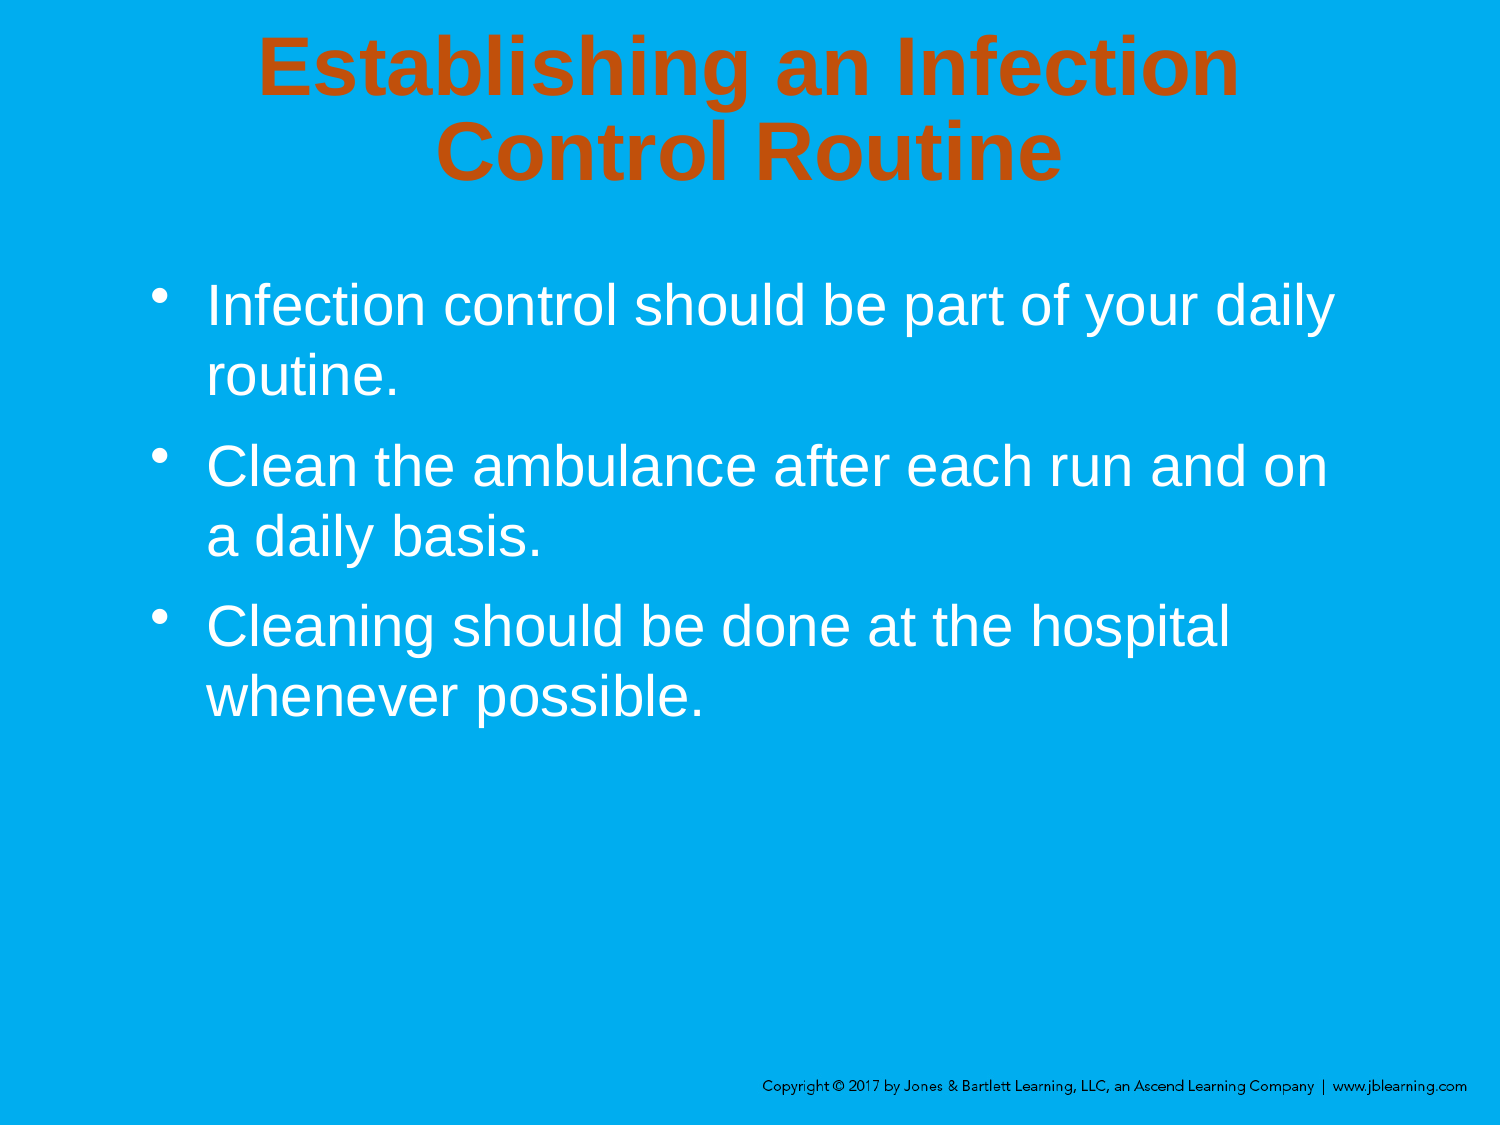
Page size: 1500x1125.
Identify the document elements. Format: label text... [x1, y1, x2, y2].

list Infection control should be part of your daily routine. Clean the ambulance after each run and on a daily basis. Cleaning should be done at the hospital whenever possible. [112, 237, 1388, 1025]
title Establishing an Infection Control Routine [112, 37, 1388, 188]
